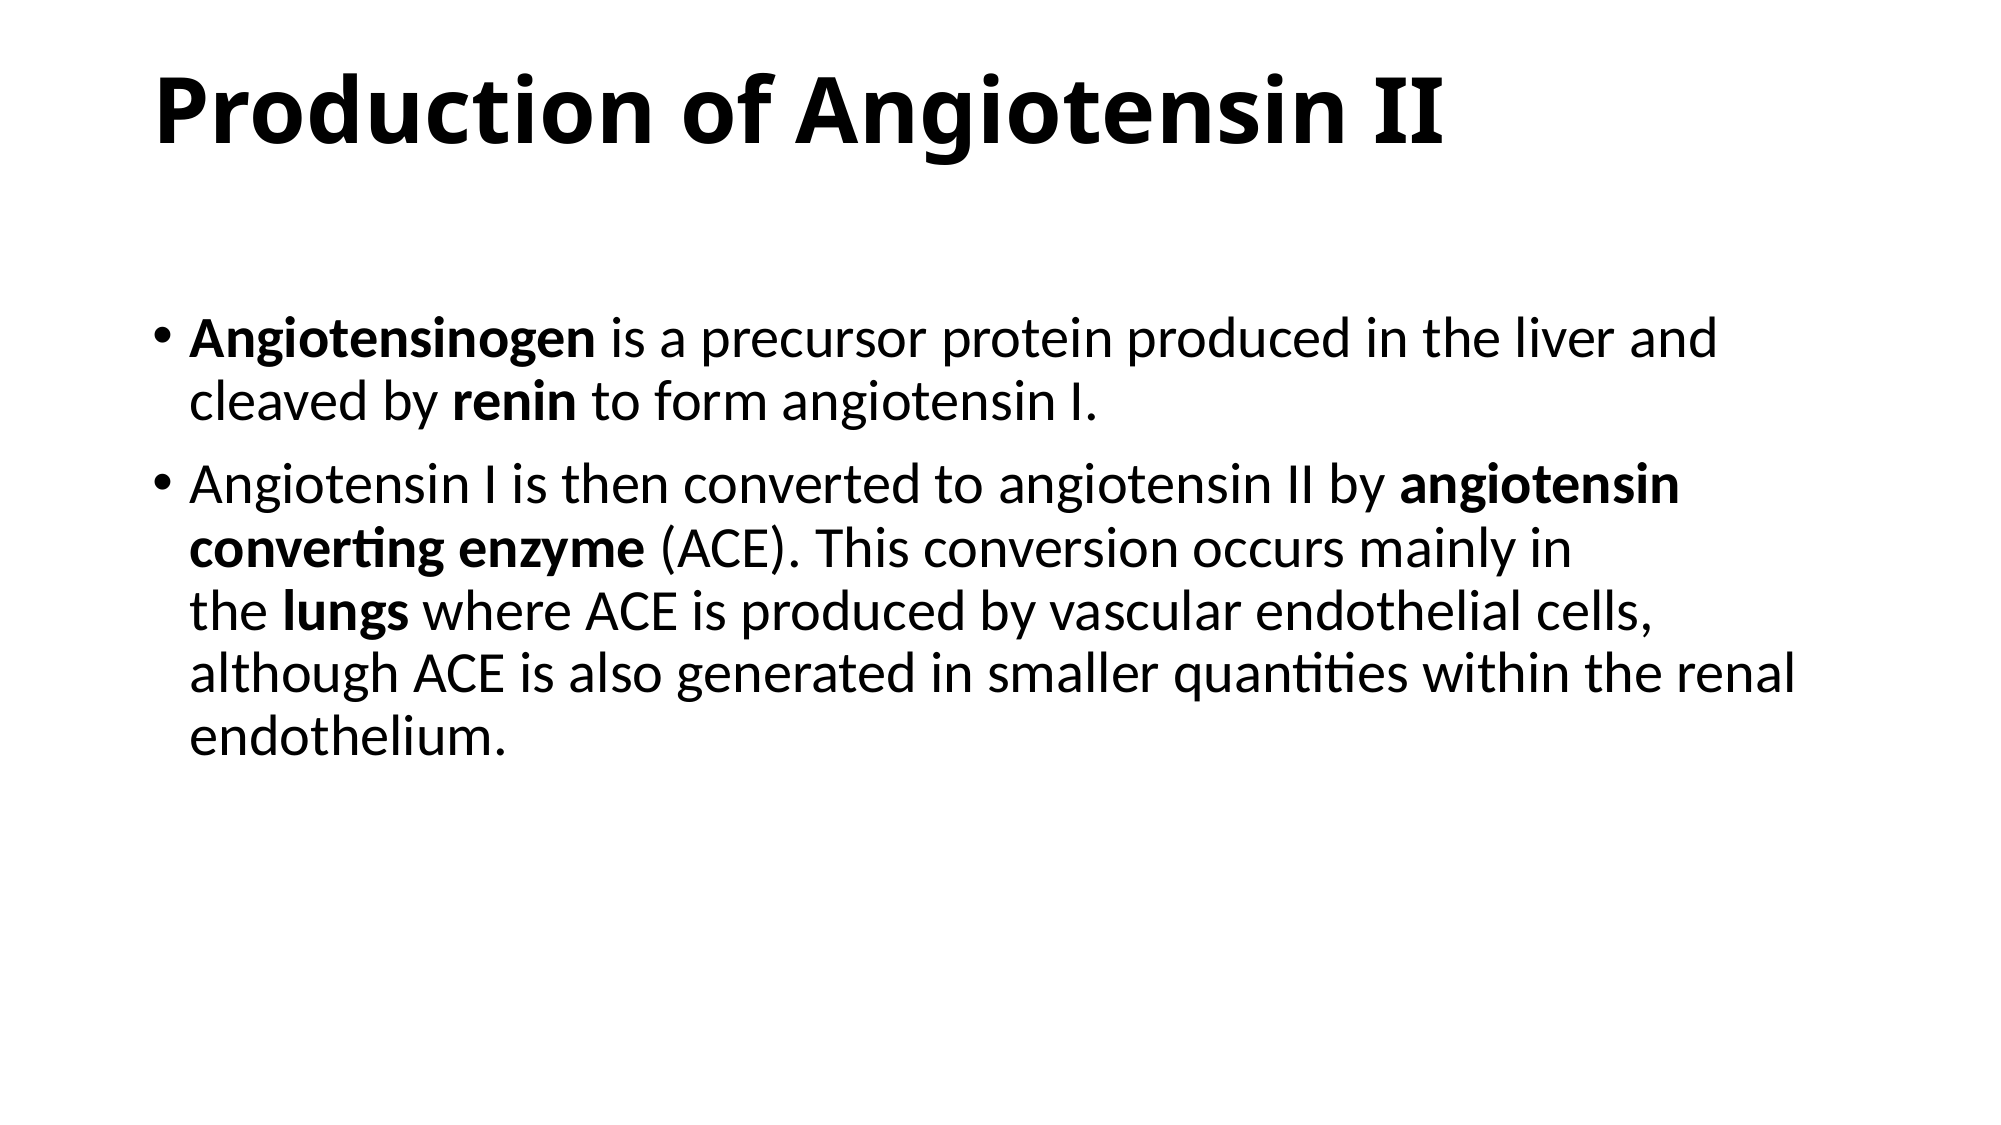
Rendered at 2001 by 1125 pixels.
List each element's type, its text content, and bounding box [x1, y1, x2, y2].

title Production of Angiotensin II [137, 59, 1863, 278]
list Angiotensinogen is a precursor protein produced in the liver and cleaved by renin to form angiotensin I. Angiotensin I is then converted to angiotensin II by angiotensin converting enzyme (ACE). This conversion occurs mainly in the lungs where ACE is produced by vascular endothelial cells, although ACE is also generated in smaller quantities within the renal endothelium. [137, 299, 1863, 1014]
